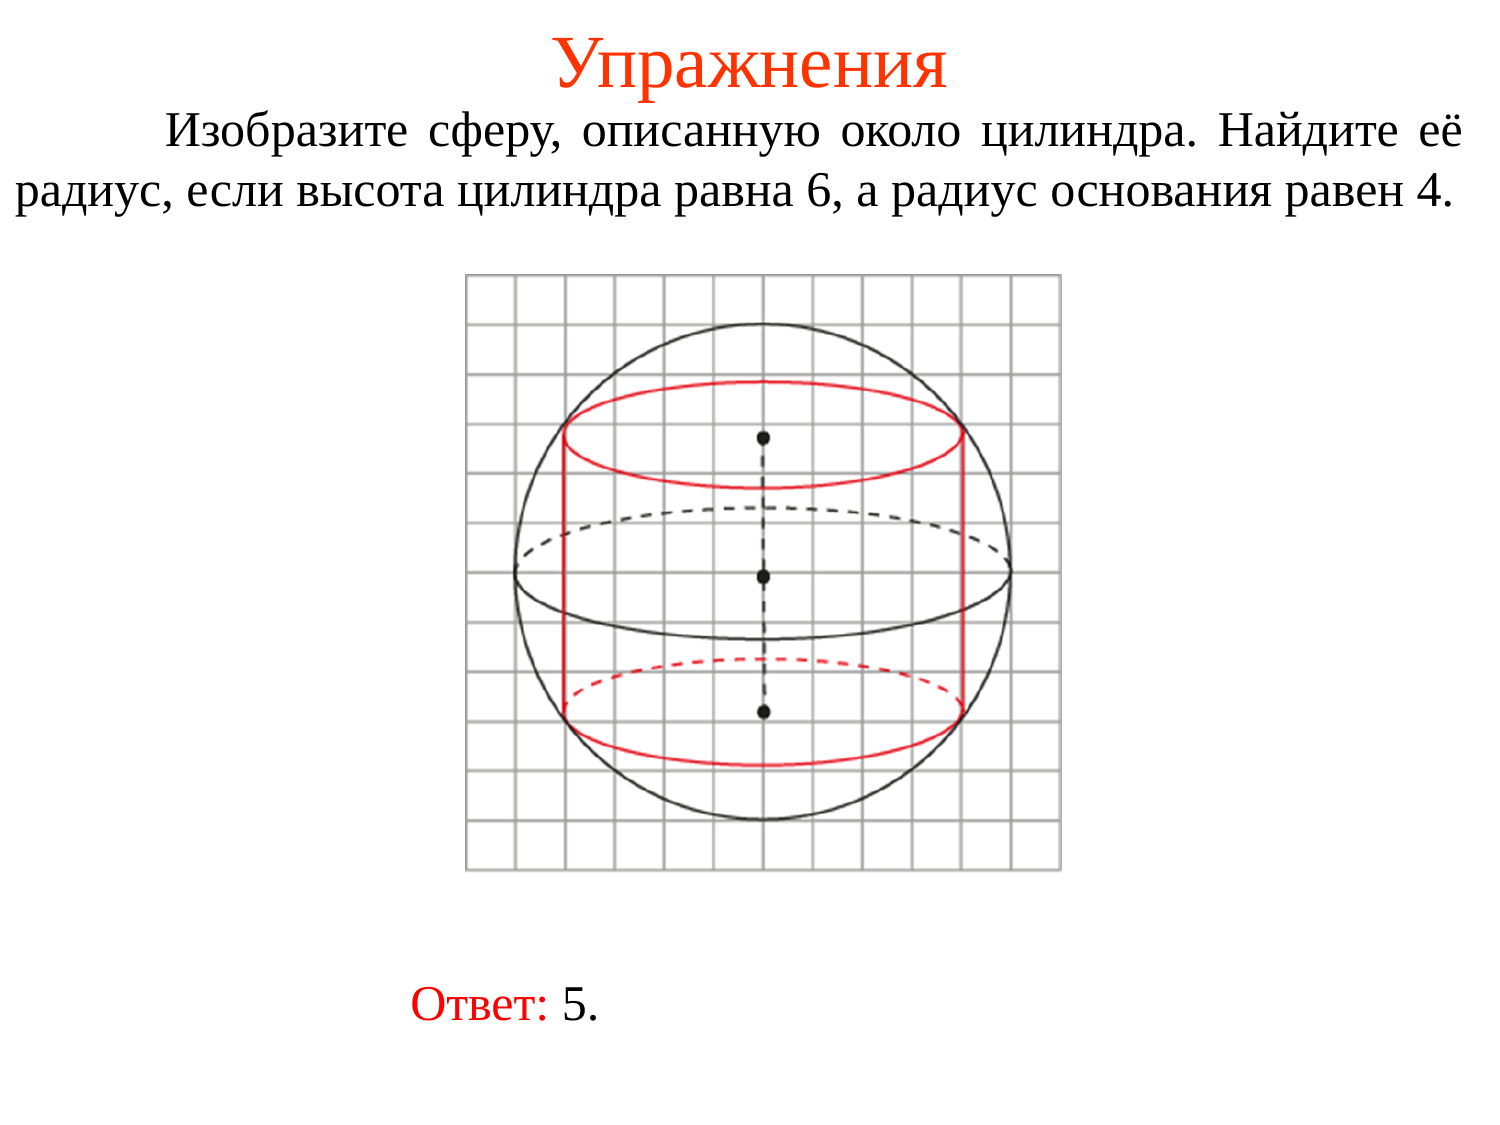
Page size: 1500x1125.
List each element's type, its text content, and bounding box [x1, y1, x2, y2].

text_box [395, 268, 1069, 1039]
text_box Изобразите сферу, описанную около цилиндра. Найдите её радиус, если высота цилиндра равна 6, а радиус основания равен 4. [0, 89, 1500, 224]
text_box Упражнения [112, 5, 1388, 81]
